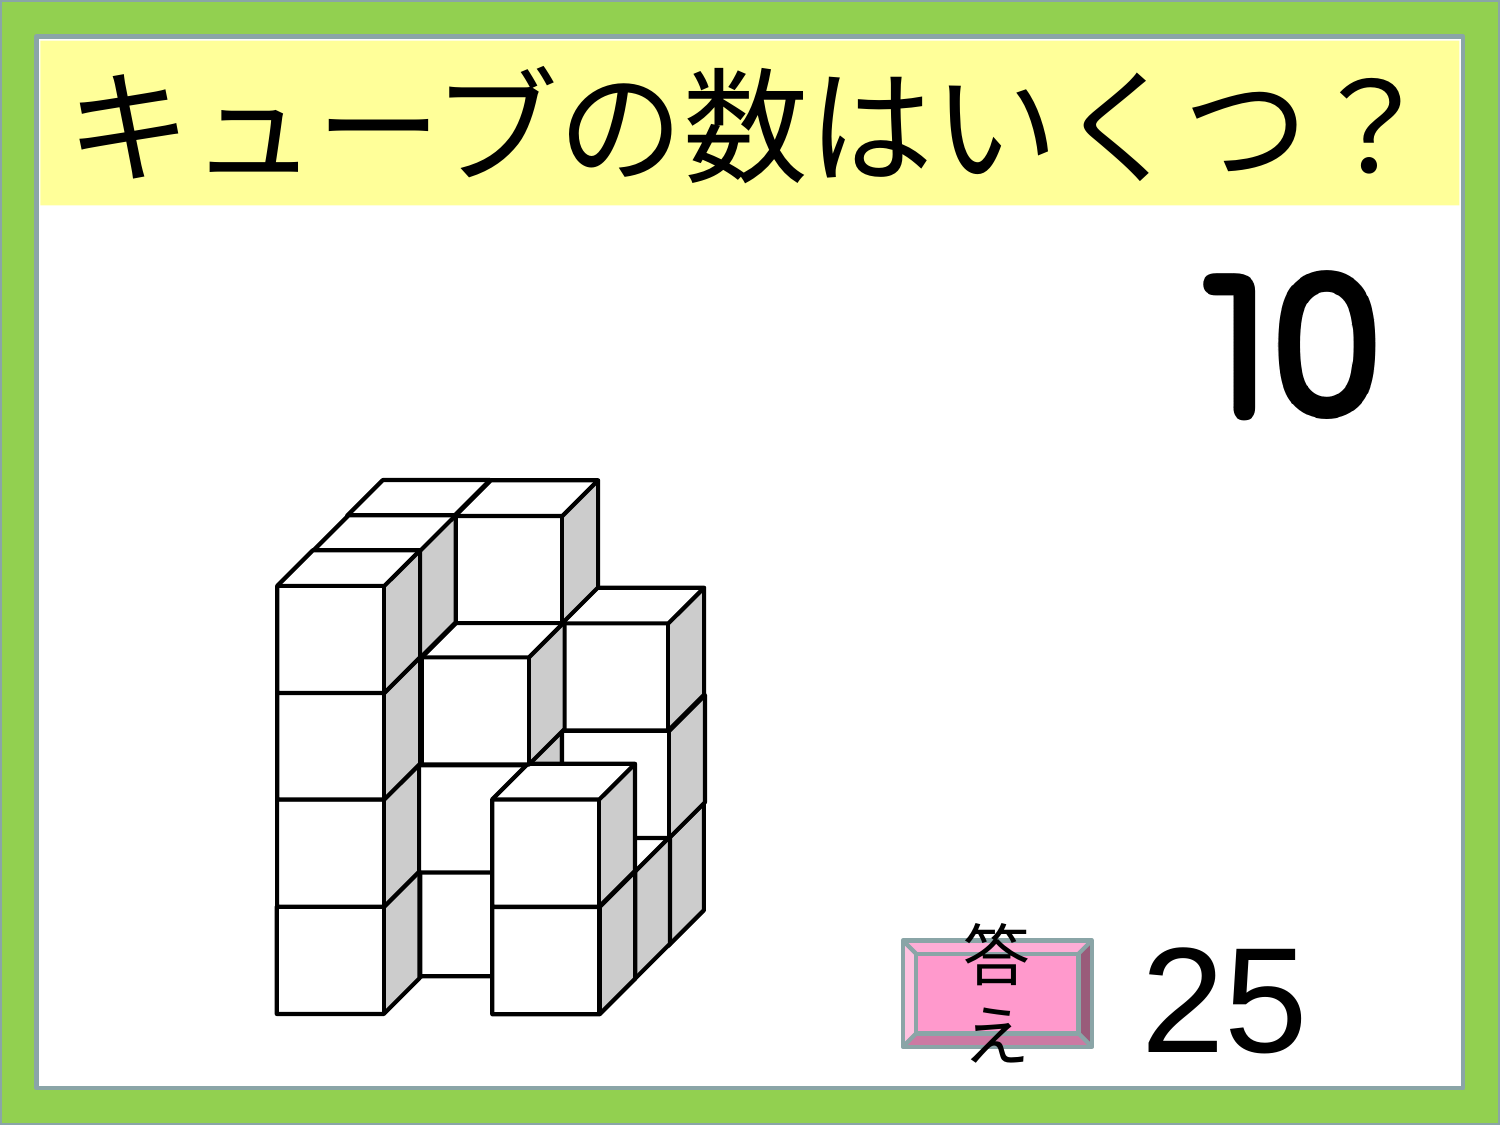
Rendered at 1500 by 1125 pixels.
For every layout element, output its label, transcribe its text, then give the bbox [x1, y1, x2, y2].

text_box [417, 767, 520, 875]
text_box 答え [901, 938, 1094, 1049]
text_box [670, 806, 706, 948]
text_box [490, 872, 638, 1017]
text_box [559, 695, 708, 841]
text_box [275, 548, 423, 696]
text_box 40こ [910, 943, 1085, 952]
text_box キューブの数はいくつ？ [40, 40, 1460, 206]
text_box [320, 518, 449, 548]
text_box [312, 513, 458, 660]
text_box [275, 660, 423, 802]
text_box [638, 839, 673, 979]
text_box [638, 841, 661, 864]
text_box 25こ [1126, 895, 1495, 1125]
text_box [275, 801, 419, 909]
text_box [499, 766, 628, 797]
text_box [274, 875, 422, 1017]
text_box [1126, 215, 1459, 465]
text_box [455, 478, 601, 626]
text_box [463, 483, 591, 513]
text_box [429, 626, 556, 655]
text_box [569, 590, 697, 621]
text_box [490, 761, 638, 909]
text_box [345, 477, 491, 514]
text_box [565, 585, 707, 733]
text_box [421, 623, 567, 767]
text_box [354, 483, 483, 513]
text_box [285, 553, 413, 583]
text_box [422, 875, 490, 979]
